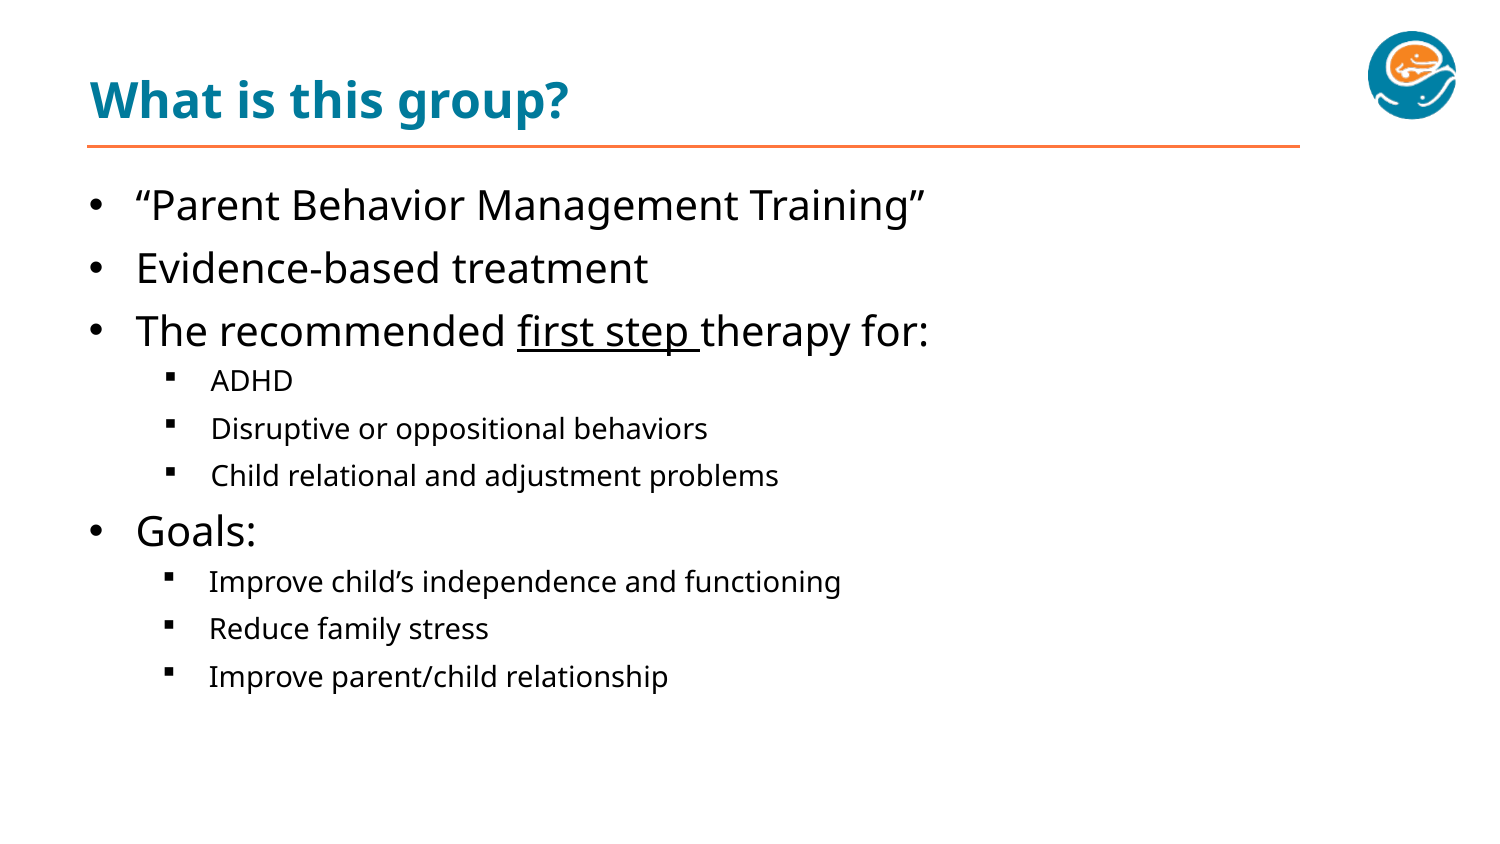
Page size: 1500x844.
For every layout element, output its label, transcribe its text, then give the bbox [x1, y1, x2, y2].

picture [1366, 23, 1463, 128]
list “Parent Behavior Management Training” Evidence-based treatment The recommended first step therapy for: ADHD Disruptive or oppositional behaviors Child relational and adjustment problems Goals: Improve child’s independence and functioning Reduce family stress Improve parent/child relationship [73, 171, 1338, 722]
list What is this group? [75, 58, 1101, 134]
